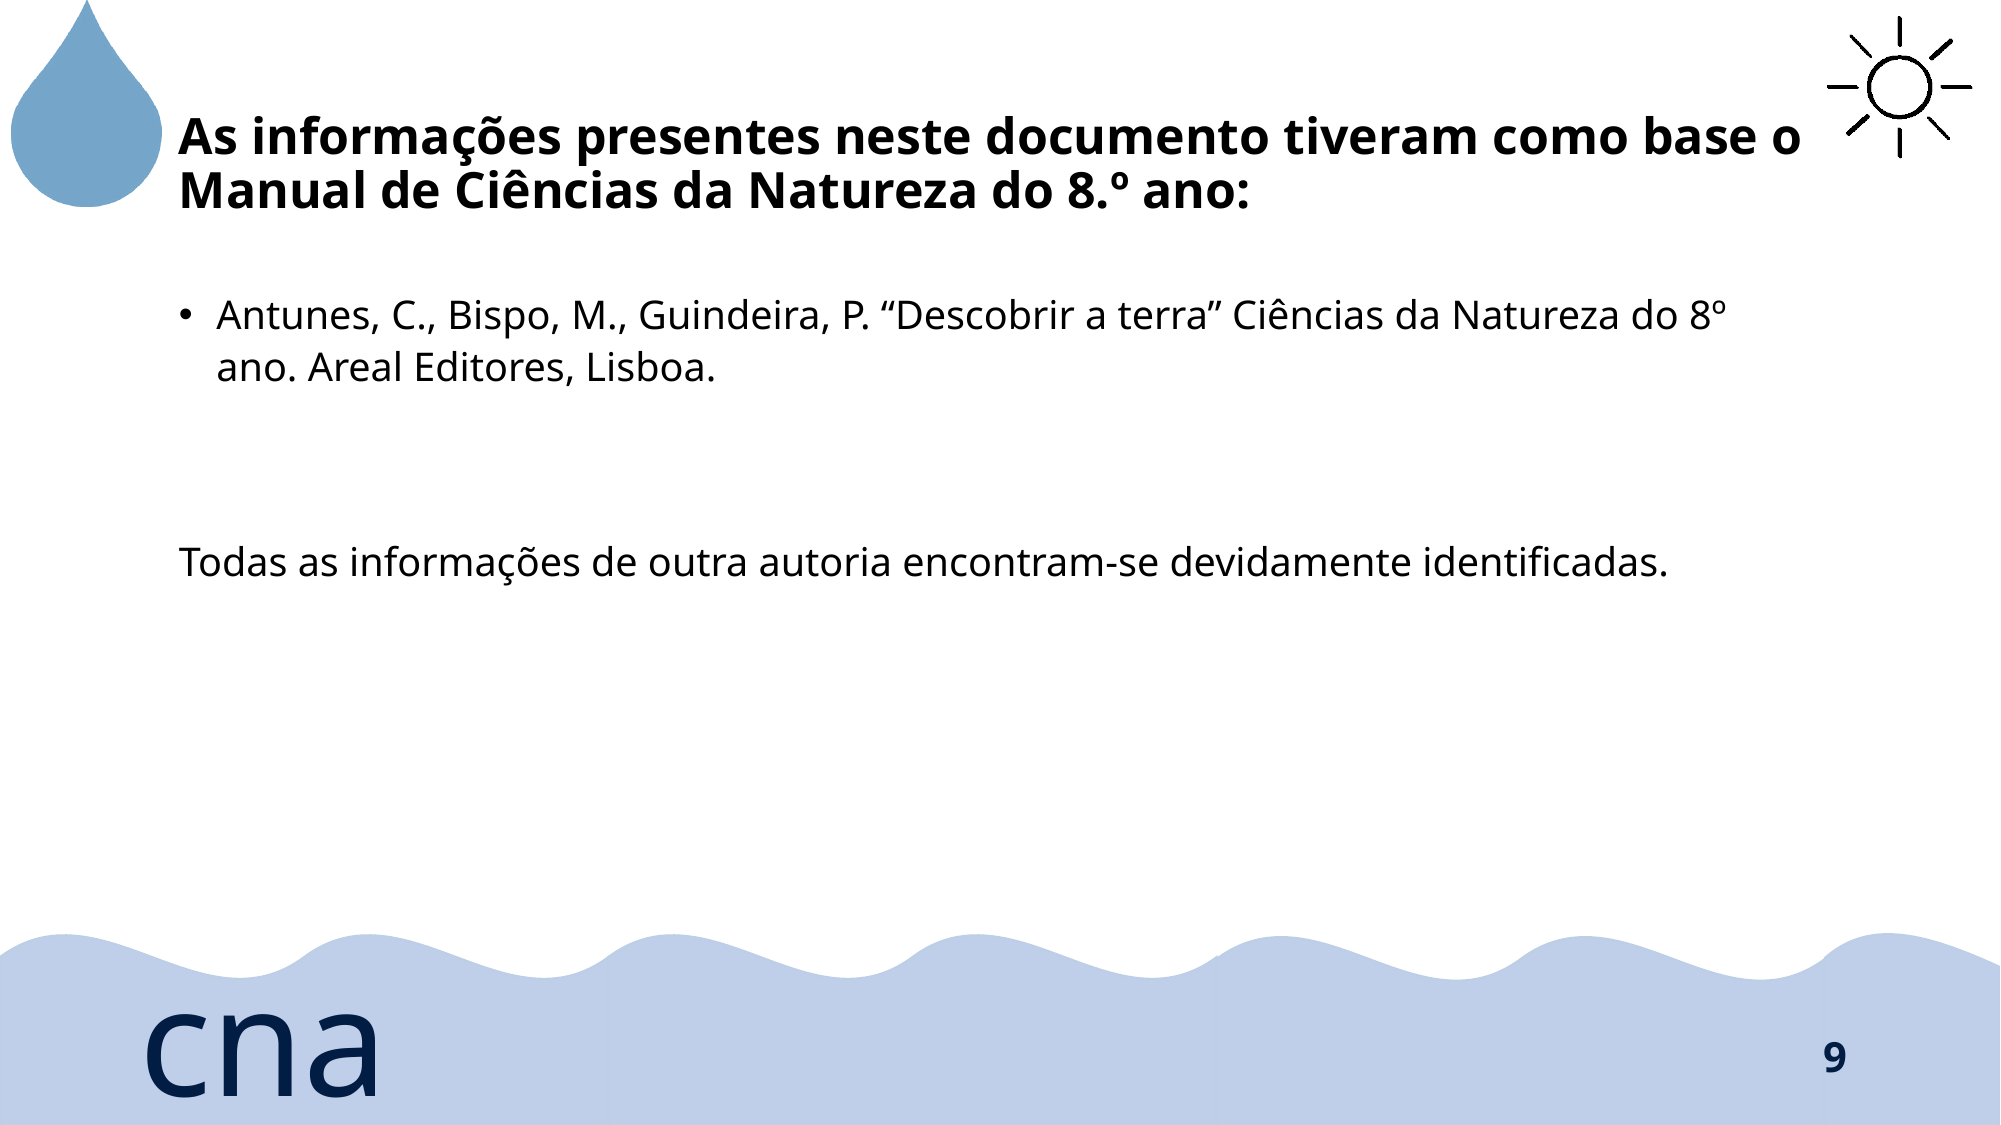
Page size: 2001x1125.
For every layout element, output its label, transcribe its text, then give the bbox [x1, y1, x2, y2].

list As informações presentes neste documento tiveram como base o Manual de Ciências da Natureza do 8.º ano: Antunes, C., Bispo, M., Guindeira, P. “Descobrir a terra” Ciências da Natureza do 8º ano. Areal Editores, Lisboa. Todas as informações de outra autoria encontram-se devidamente identificadas. [164, 103, 1825, 788]
picture [1824, 9, 1982, 164]
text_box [0, 934, 2000, 1125]
picture [0, 0, 164, 207]
